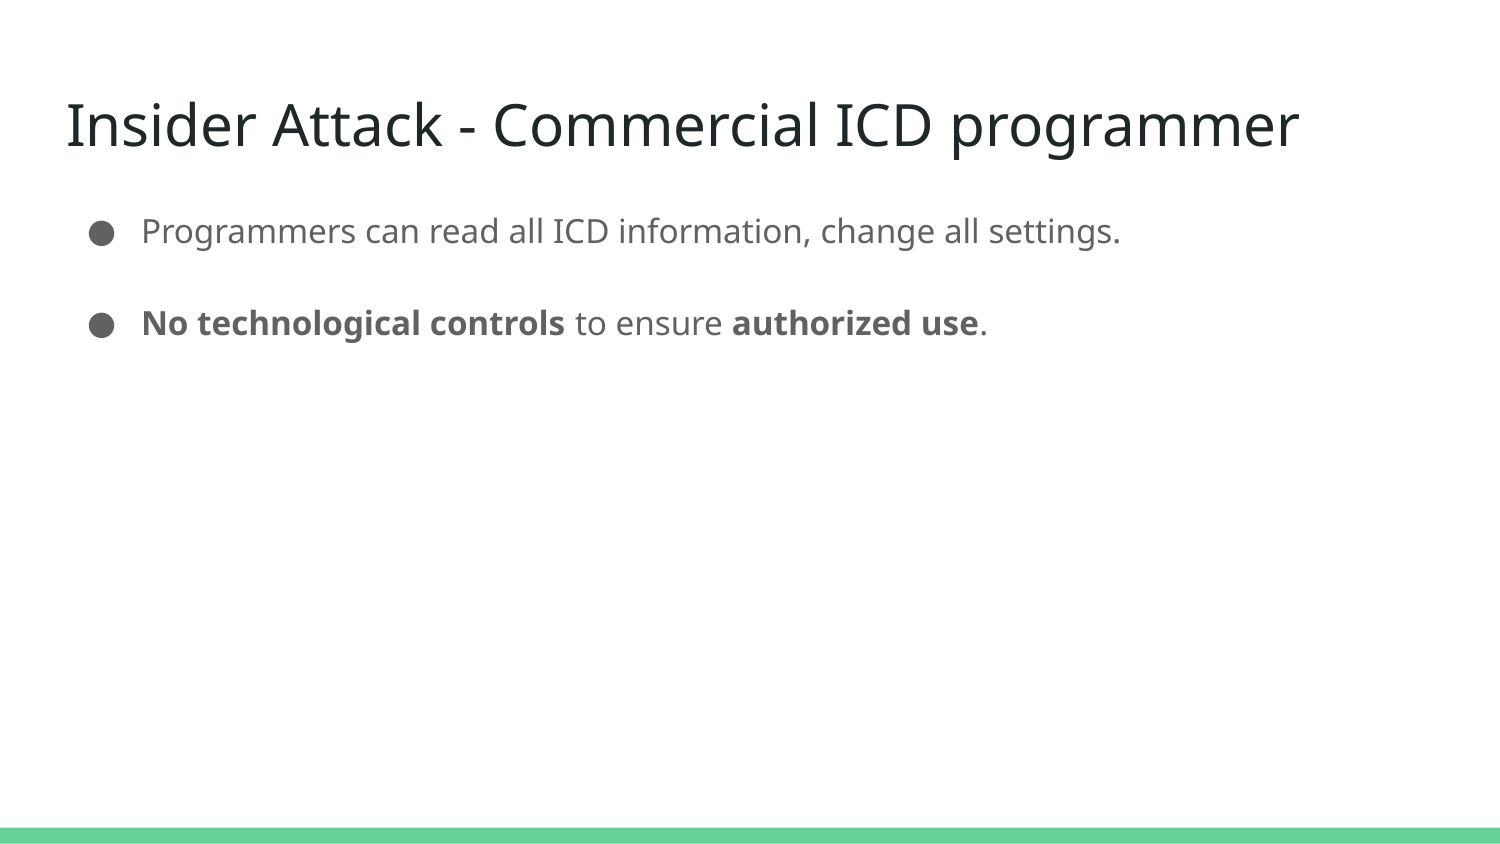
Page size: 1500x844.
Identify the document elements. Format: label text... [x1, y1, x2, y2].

title Insider Attack - Commercial ICD programmer [51, 72, 1449, 167]
list Programmers can read all ICD information, change all settings. No technological controls to ensure authorized use. [51, 189, 1449, 750]
